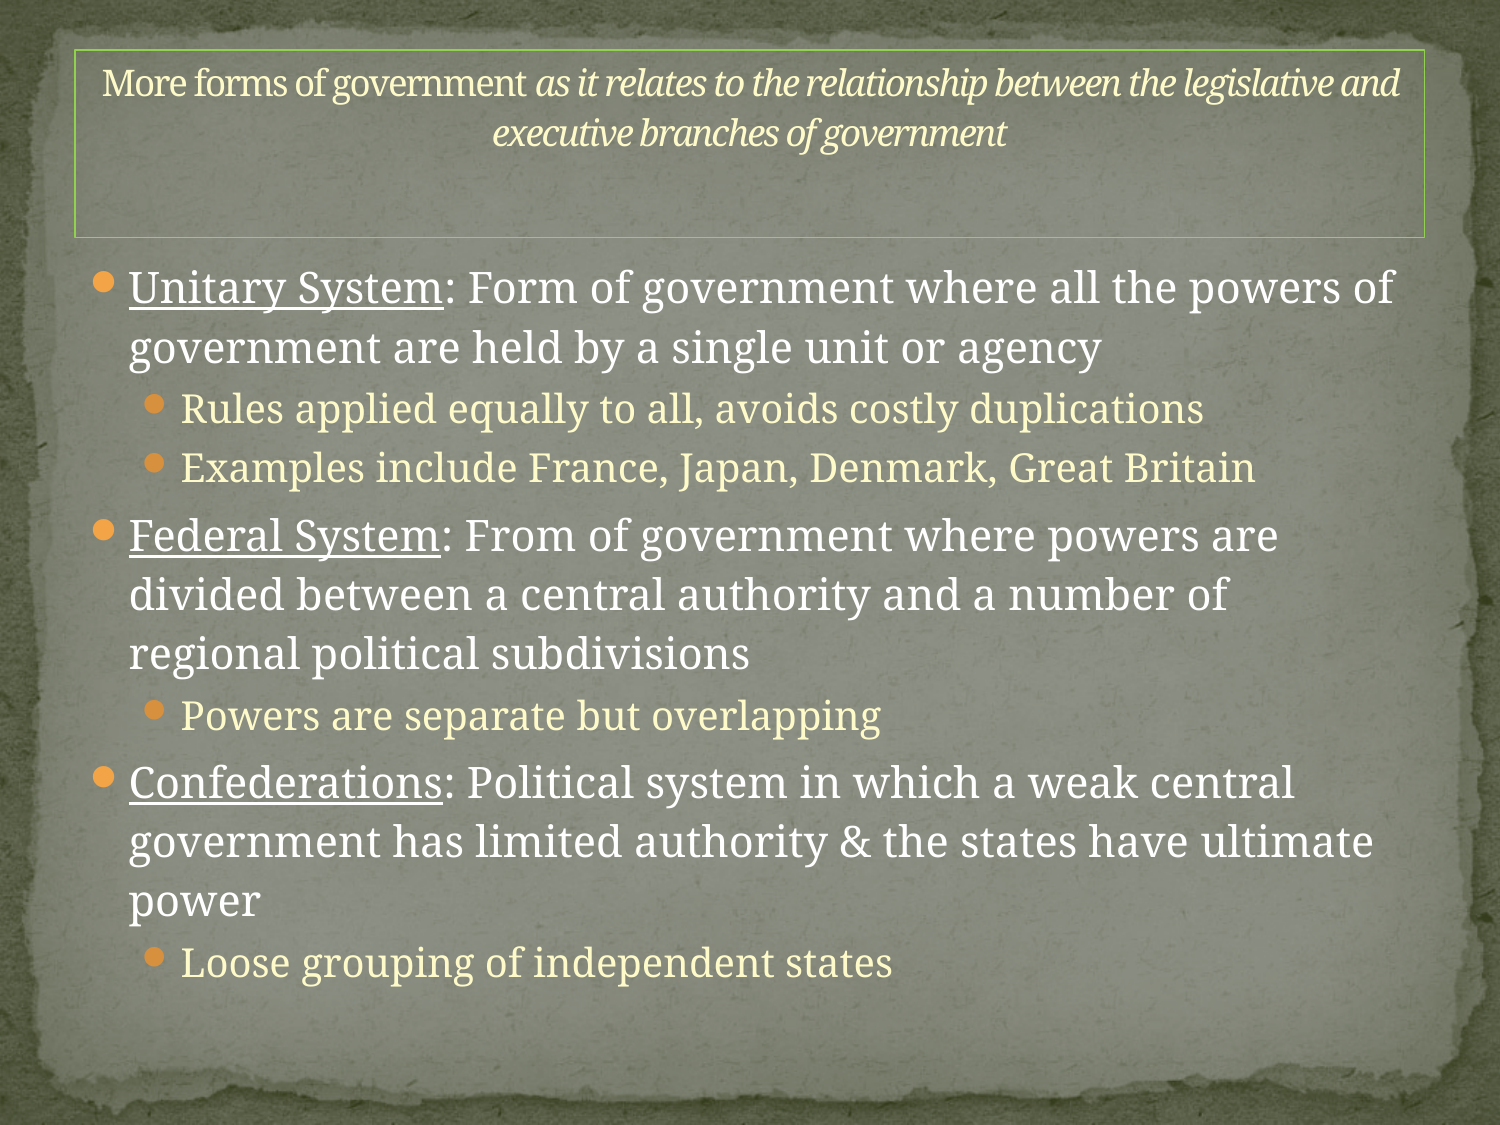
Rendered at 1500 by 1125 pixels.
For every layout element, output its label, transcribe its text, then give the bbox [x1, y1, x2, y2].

list Unitary System: Form of government where all the powers of government are held by a single unit or agency Rules applied equally to all, avoids costly duplications Examples include France, Japan, Denmark, Great Britain Federal System: From of government where powers are divided between a central authority and a number of regional political subdivisions Powers are separate but overlapping Confederations: Political system in which a weak central government has limited authority & the states have ultimate power Loose grouping of independent states [75, 249, 1425, 1000]
title More forms of government as it relates to the relationship between the legislative and executive branches of government [74, 49, 1425, 238]
